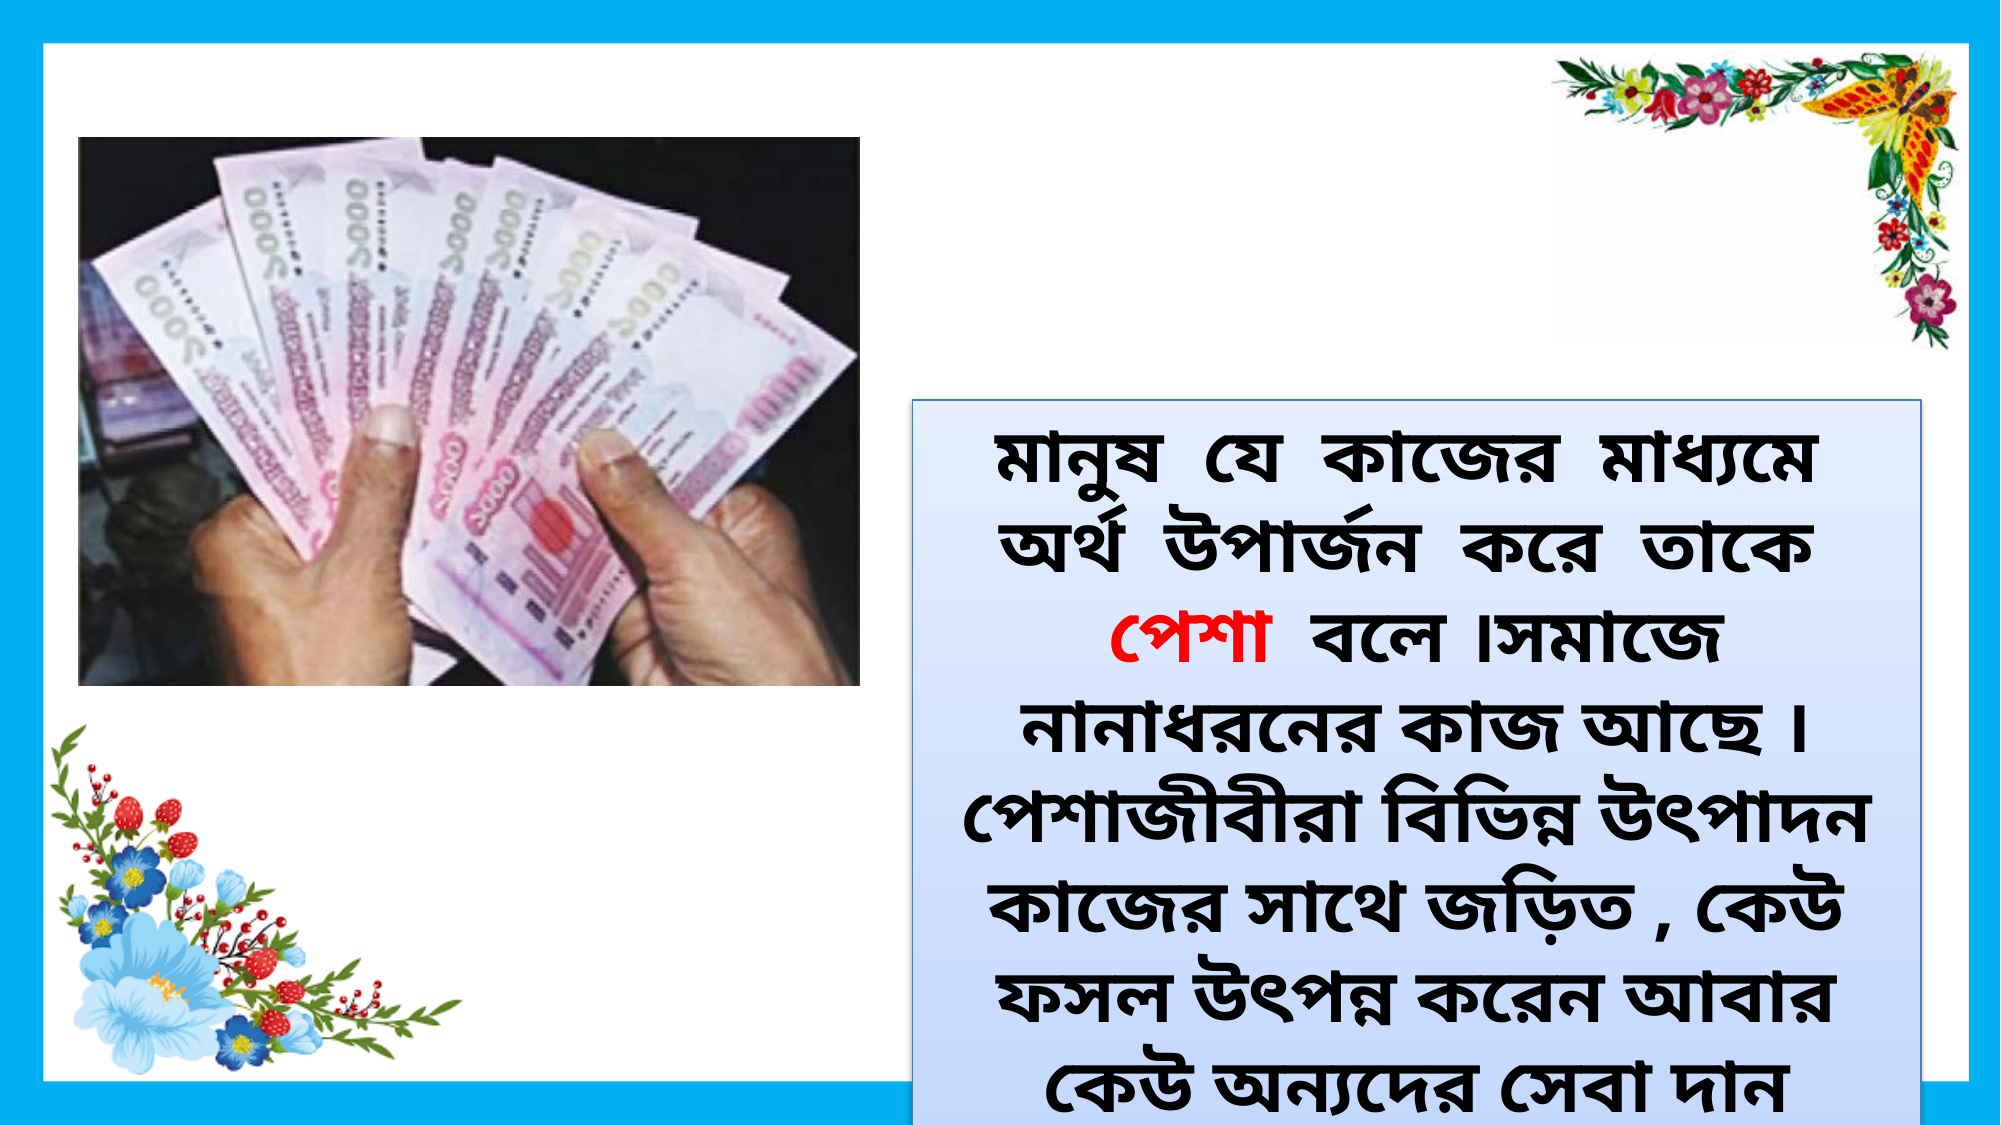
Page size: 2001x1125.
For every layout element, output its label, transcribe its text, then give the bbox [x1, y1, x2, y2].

text_box [0, 0, 2000, 1125]
picture [1549, 49, 1960, 351]
picture [49, 724, 463, 1076]
picture [77, 137, 860, 686]
text_box মানুষ যে কাজের মাধ্যমে অর্থ উপার্জন করে তাকে পেশা বলে ।সমাজে নানাধরনের কাজ আছে । পেশাজীবীরা বিভিন্ন উৎপাদন কাজের সাথে জড়িত , কেউ ফসল উৎপন্ন করেন আবার কেউ অন্যদের সেবা দান করেন। [912, 399, 1922, 1125]
